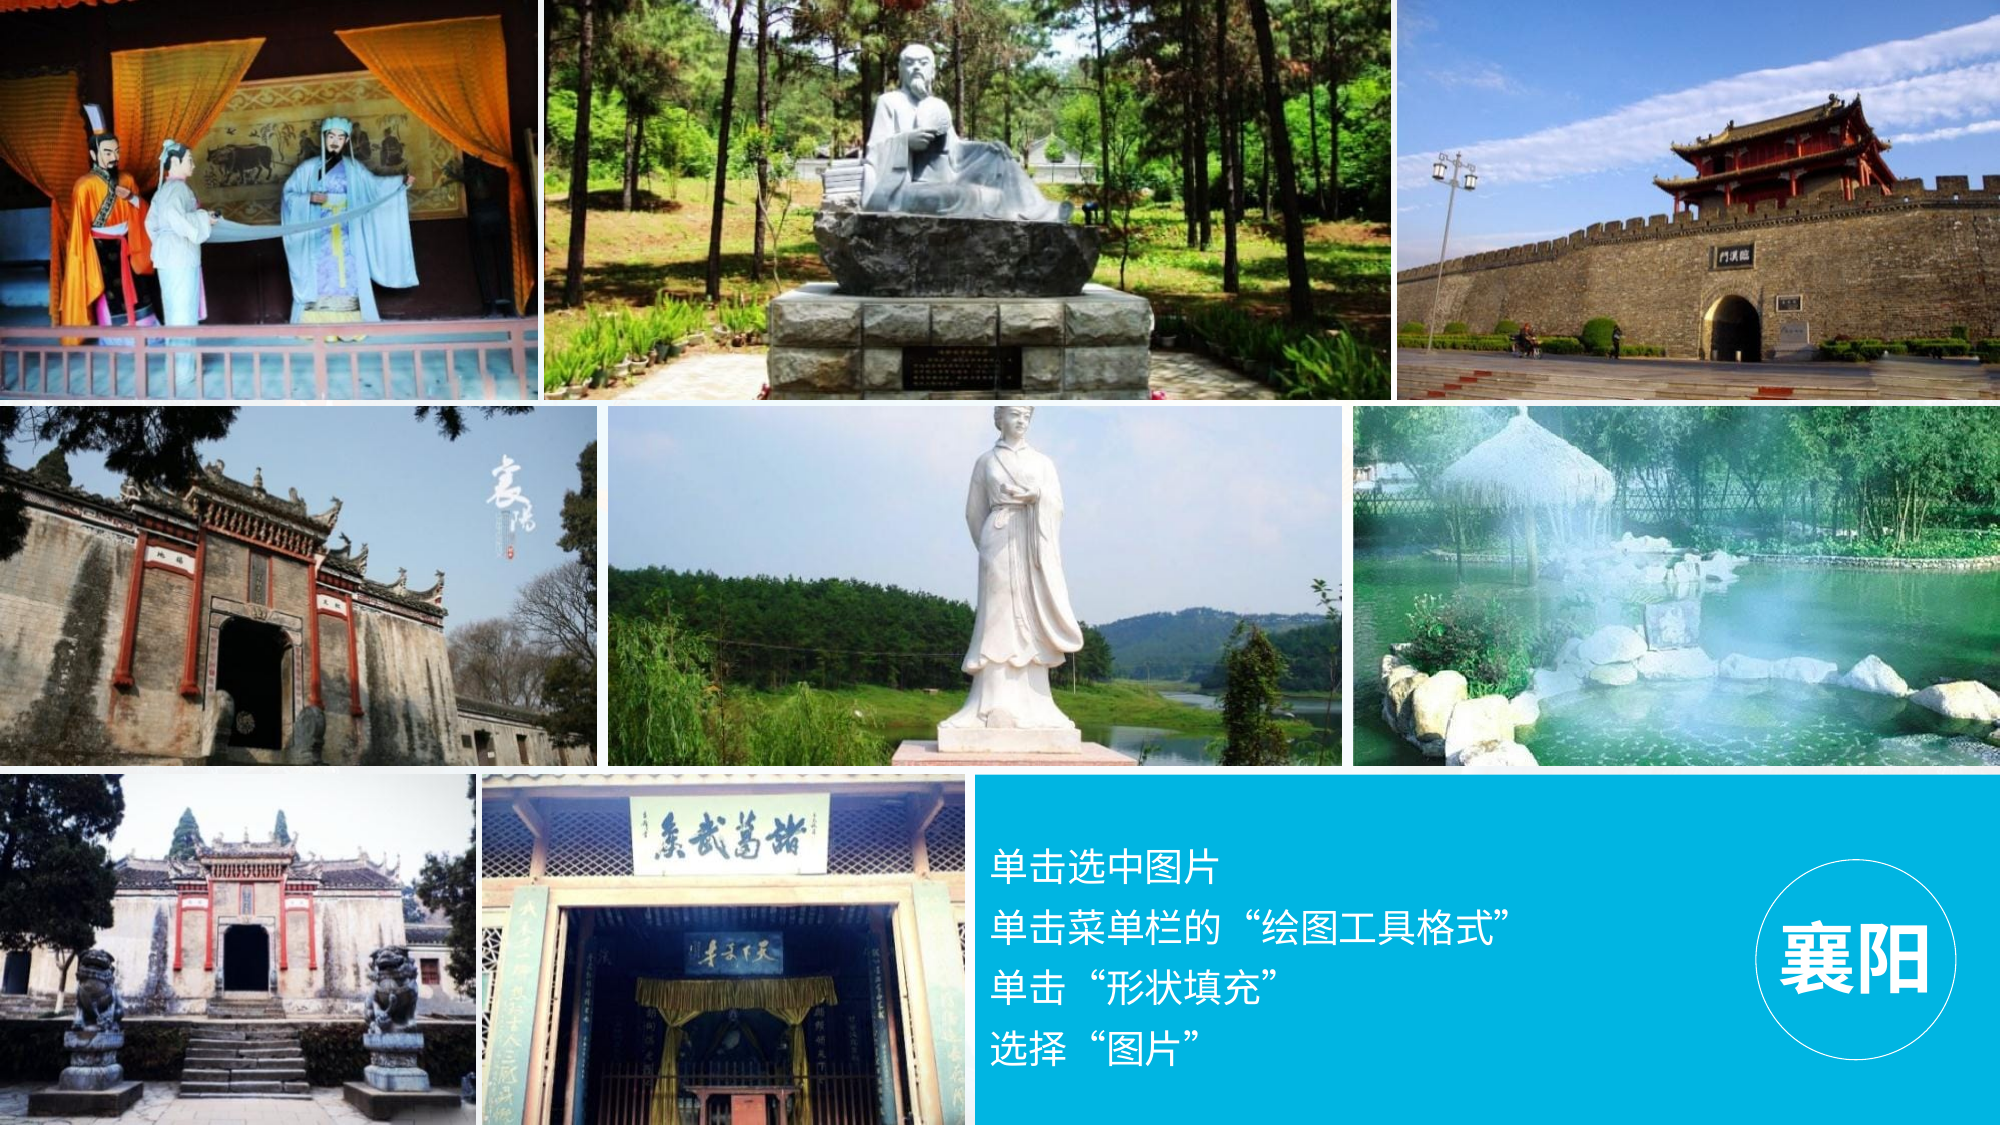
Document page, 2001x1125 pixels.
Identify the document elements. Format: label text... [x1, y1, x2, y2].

picture [482, 774, 965, 1125]
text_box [1755, 859, 1956, 1060]
picture [544, 0, 1391, 400]
picture [0, 0, 538, 400]
picture [1353, 406, 2000, 767]
picture [0, 406, 597, 766]
picture [0, 774, 476, 1125]
picture [608, 406, 1342, 766]
picture [1397, 0, 2000, 400]
text_box 单击选中图片 单击菜单栏的“绘图工具格式” 单击“形状填充” 选择“图片” [974, 774, 2000, 1125]
